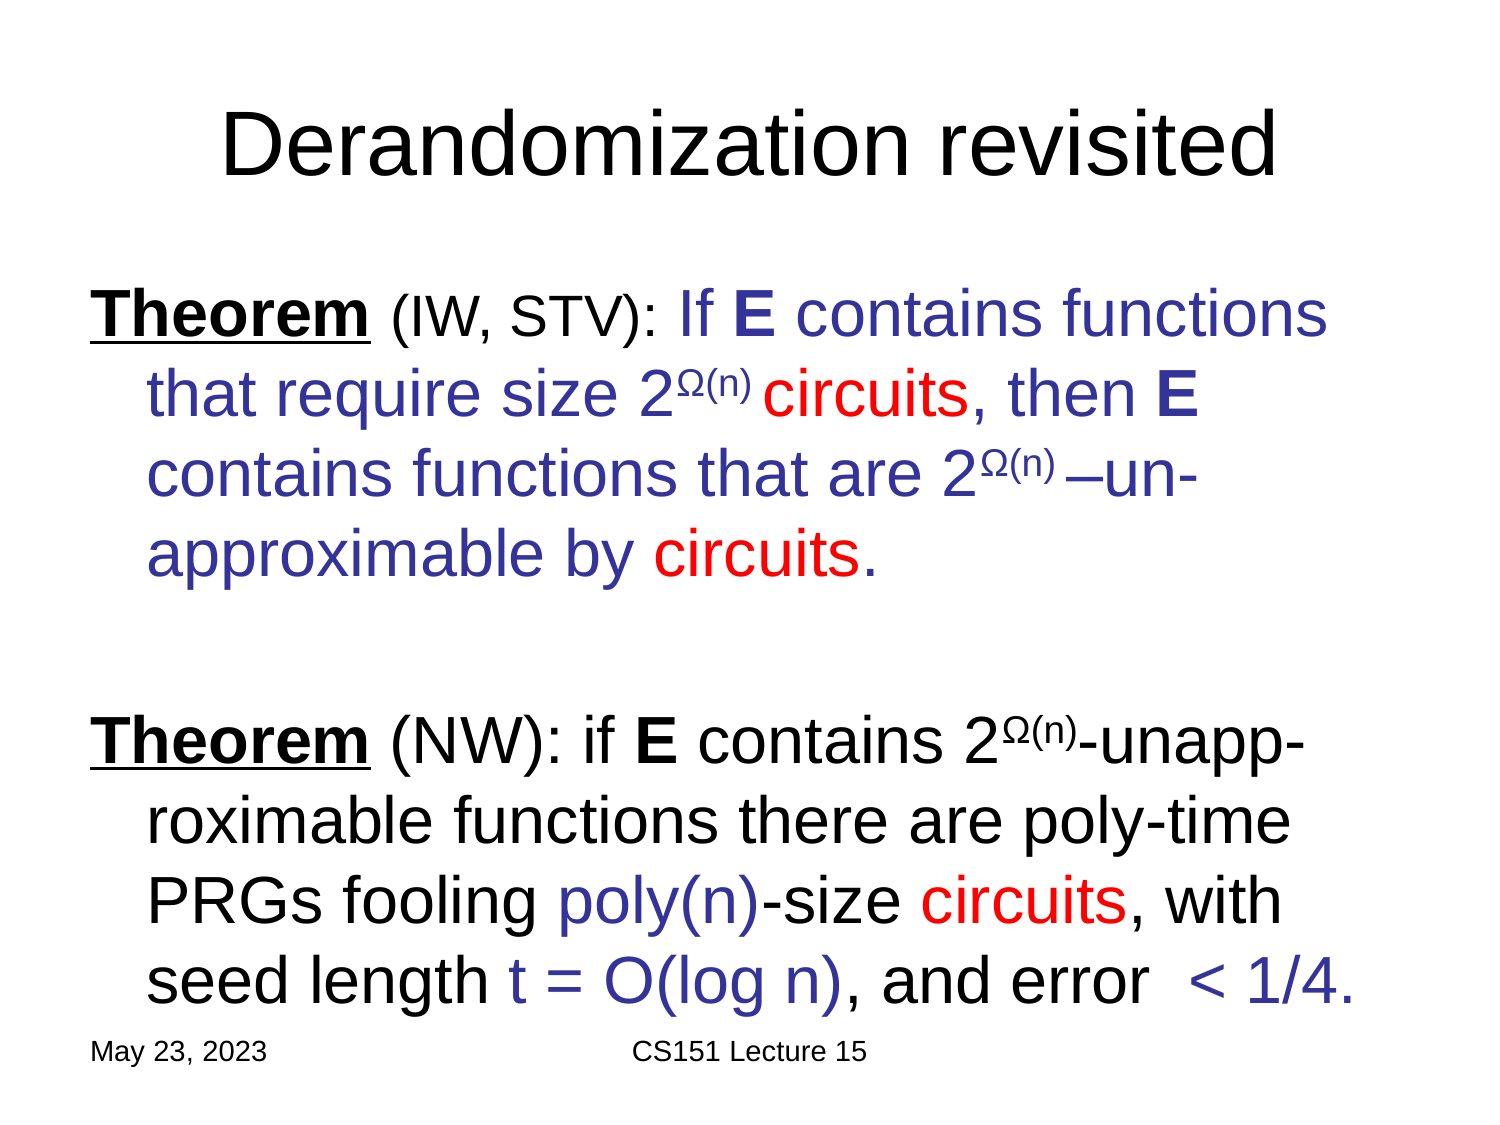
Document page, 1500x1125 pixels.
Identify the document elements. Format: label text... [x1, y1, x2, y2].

footer CS151 Lecture 15 [512, 1024, 988, 1103]
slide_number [74, 1024, 426, 1103]
title Derandomization revisited [75, 45, 1425, 233]
